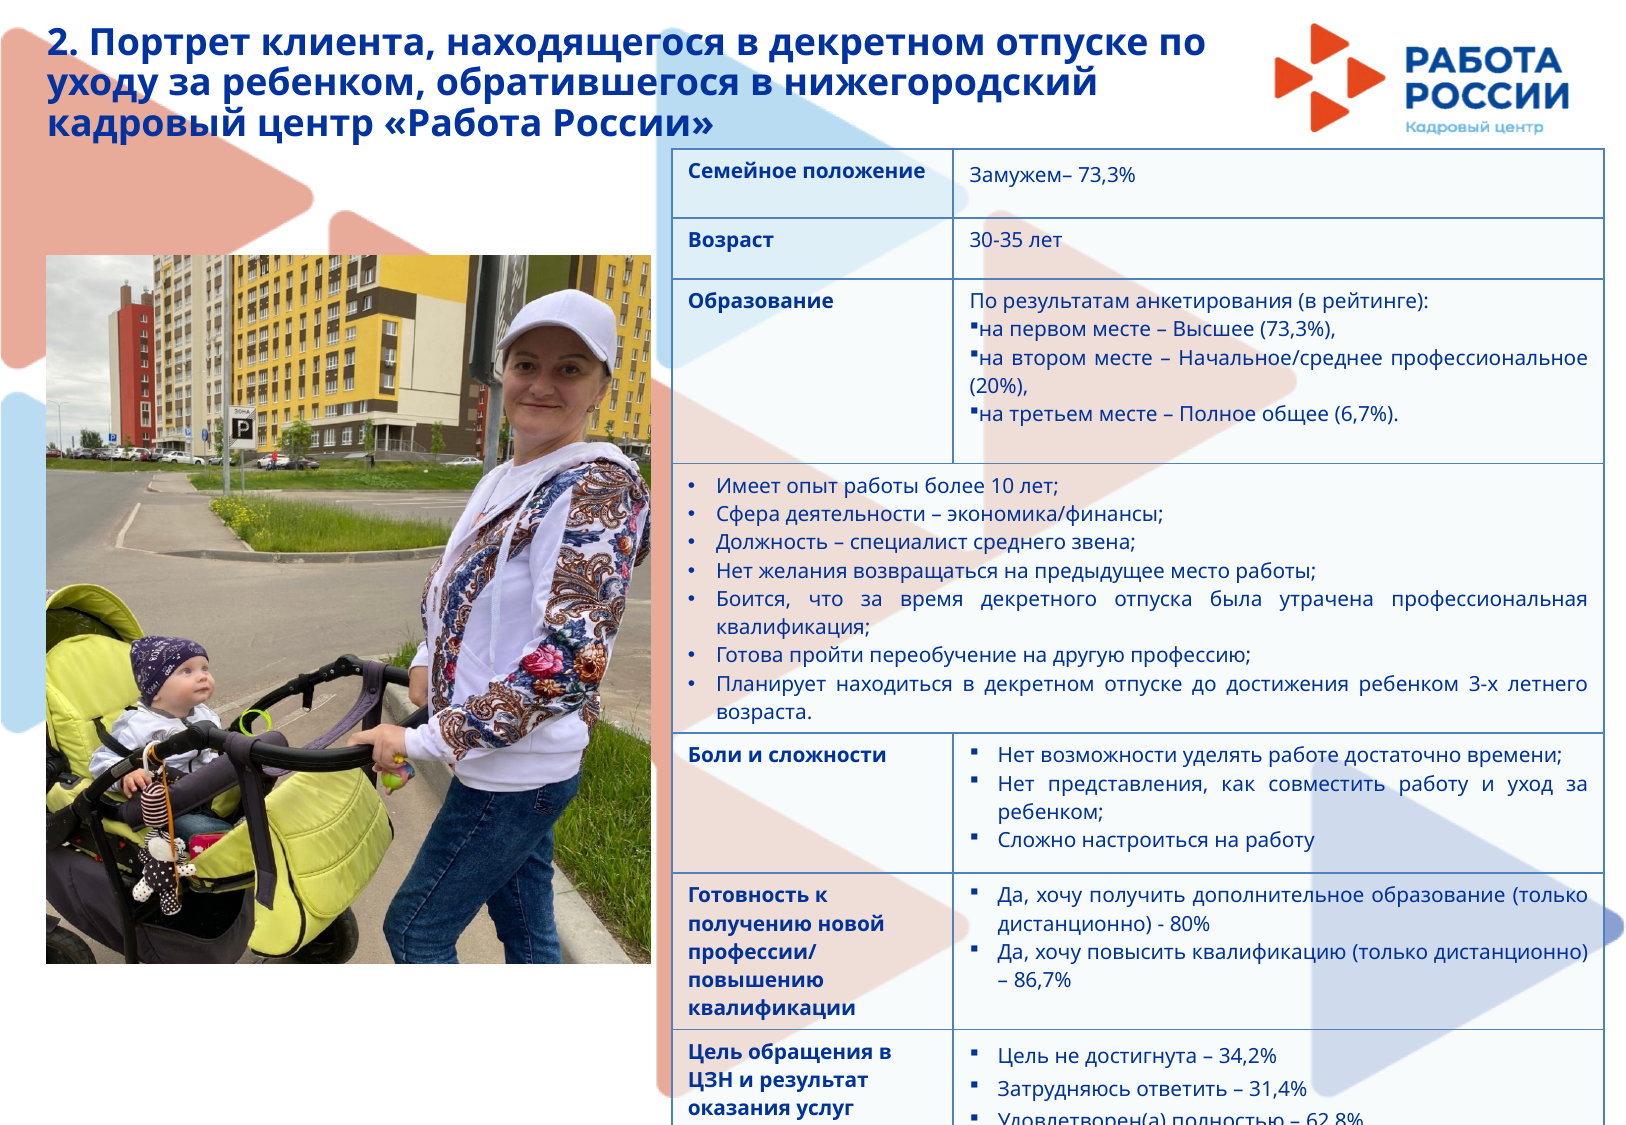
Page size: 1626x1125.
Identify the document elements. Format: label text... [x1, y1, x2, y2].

table_cell Цель обращения в ЦЗН и результат оказания услуг [673, 1105, 952, 1125]
table_cell Цель не достигнута – 34,2% Затрудняюсь ответить – 31,4% Удовлетворен(а) полностью – 62,8% Затрудняюсь ответить – 20% [954, 1105, 1603, 1125]
picture [0, 1, 1625, 1098]
